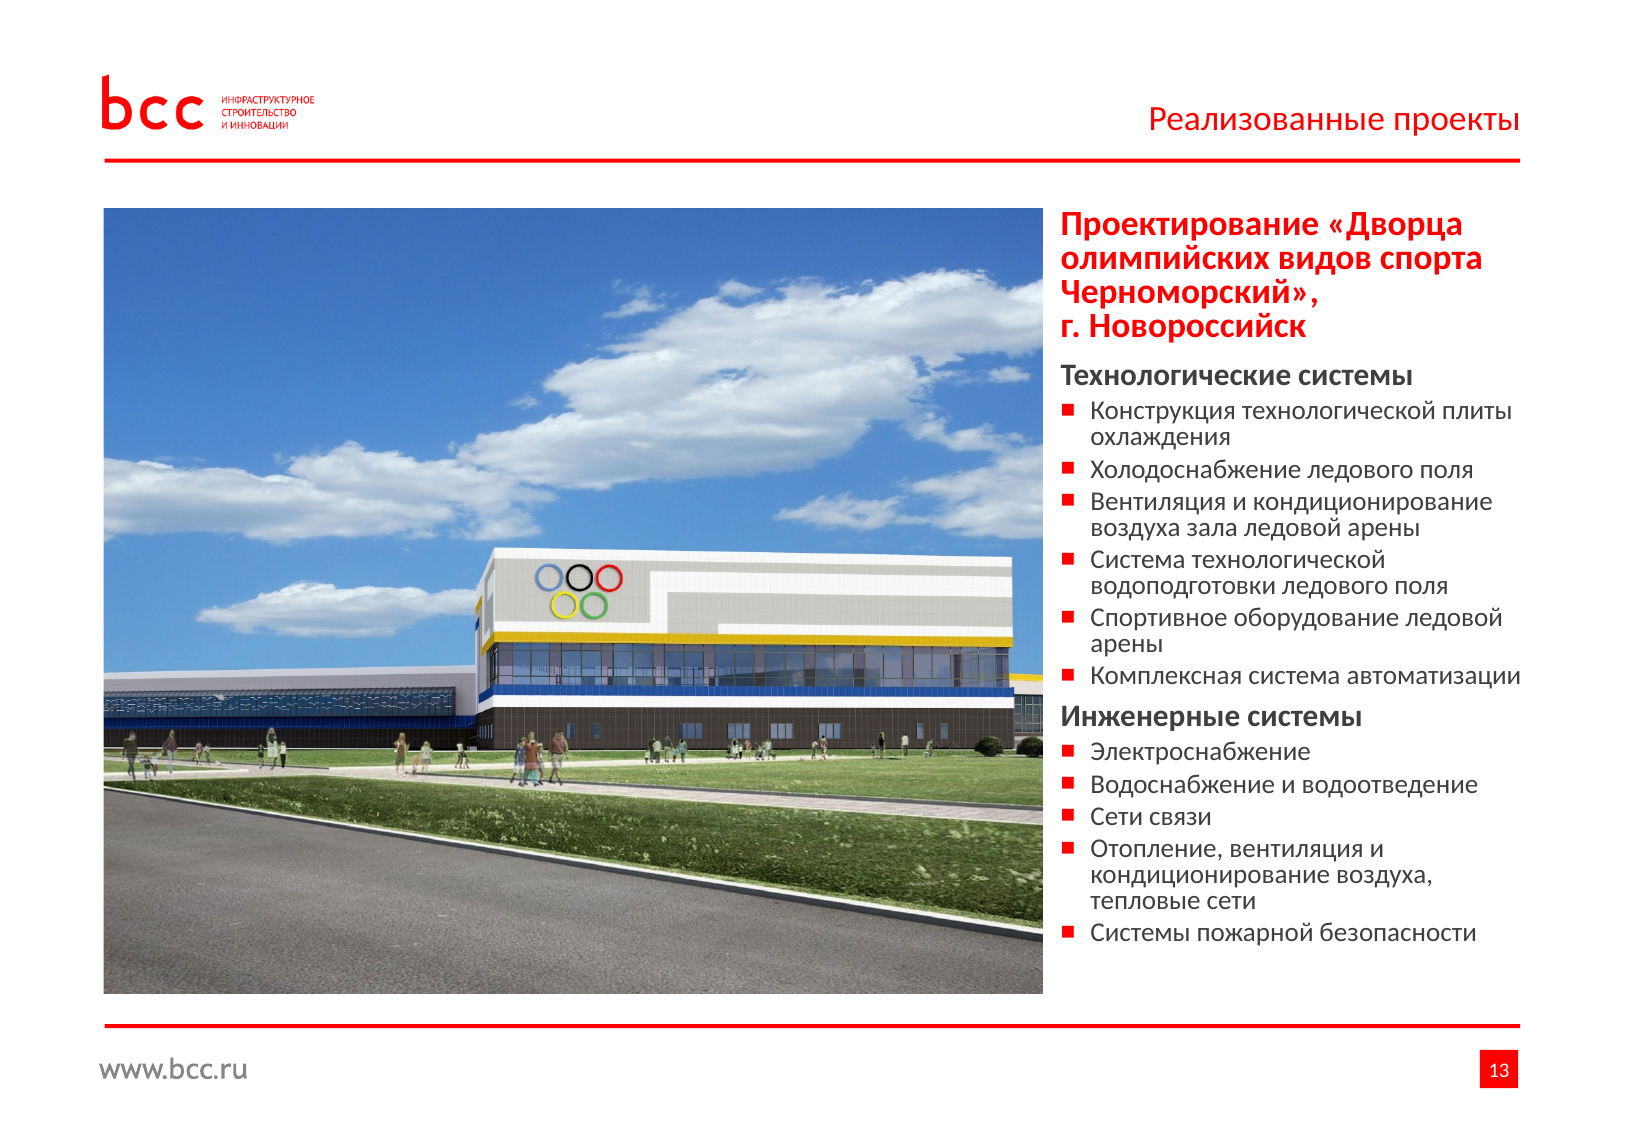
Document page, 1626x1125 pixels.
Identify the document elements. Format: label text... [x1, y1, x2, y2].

text_box Реализованные проекты [360, 92, 1522, 138]
picture [103, 207, 1044, 994]
slide_number 13 [1479, 1049, 1519, 1089]
picture [102, 74, 314, 130]
list Проектирование «Дворца олимпийских видов спорта Черноморский», г. Новороссийск Технологические системы Конструкция технологической плиты охлаждения Холодоснабжение ледового поля Вентиляция и кондиционирование воздуха зала ледовой арены Система технологической водоподготовки ледового поля Спортивное оборудование ледовой арены Комплексная система автоматизации Инженерные системы Электроснабжение Водоснабжение и водоотведение Сети связи Отопление, вентиляция и кондиционирование воздуха, тепловые сети Системы пожарной безопасности [1060, 208, 1522, 994]
